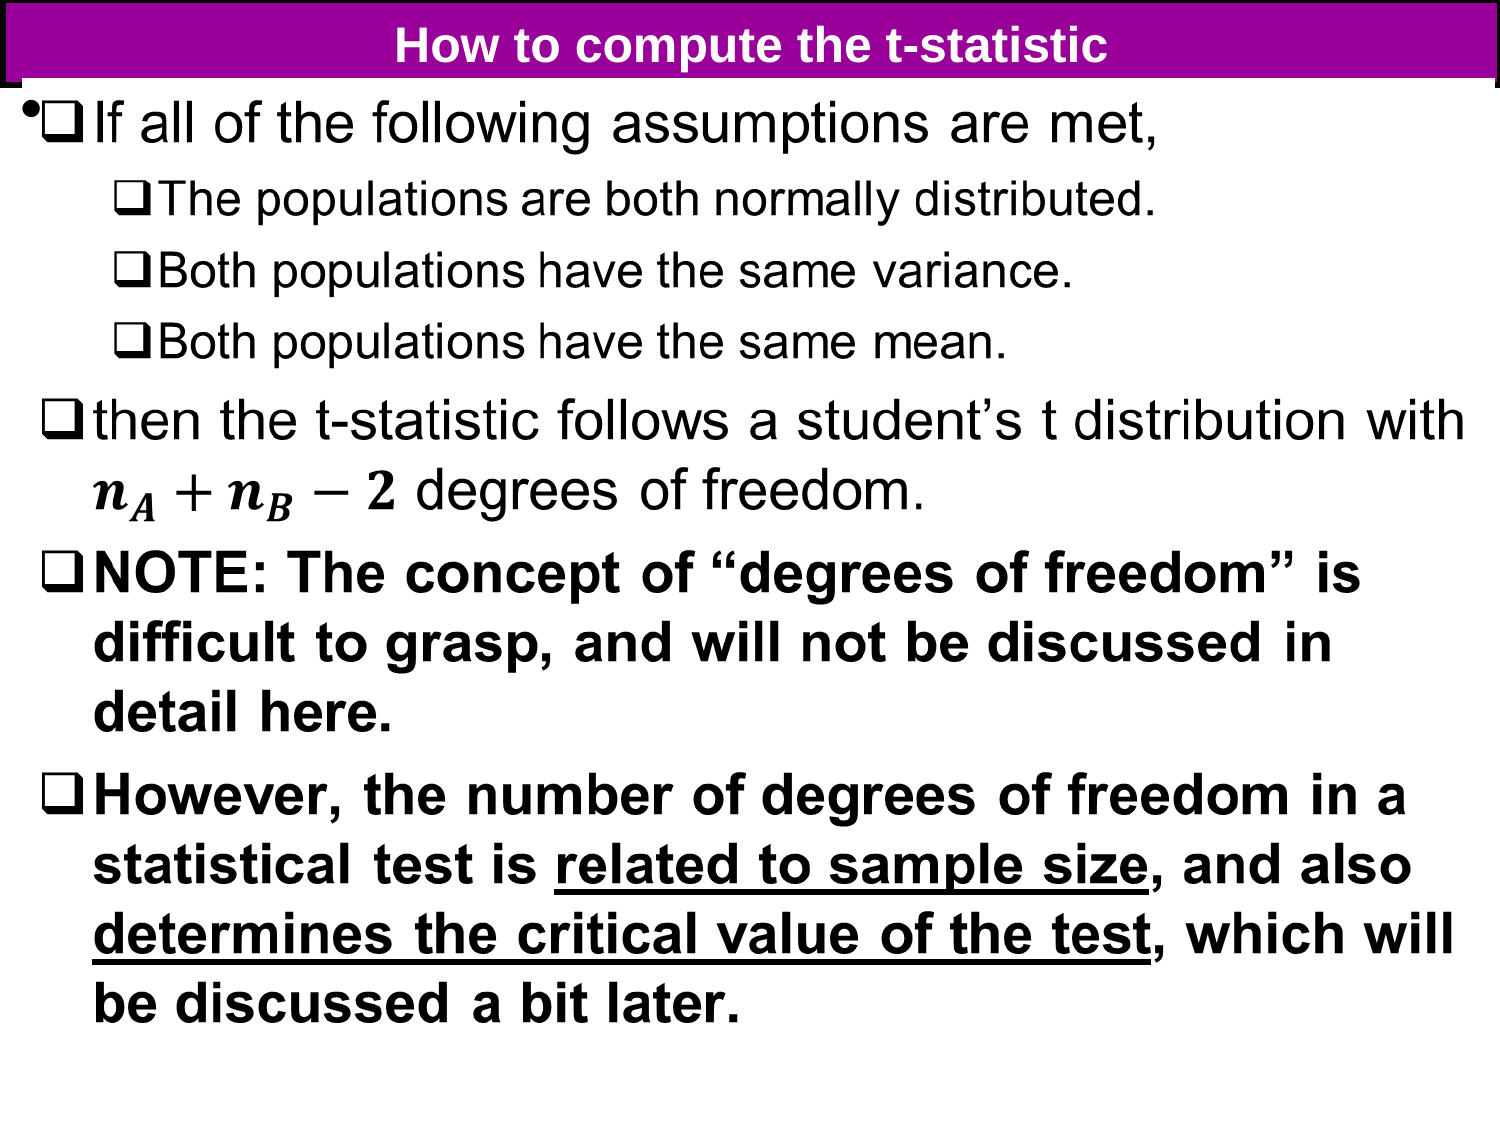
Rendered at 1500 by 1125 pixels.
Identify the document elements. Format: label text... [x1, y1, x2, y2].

list [5, 68, 1500, 1103]
title How to compute the t-statistic [3, 0, 1500, 86]
